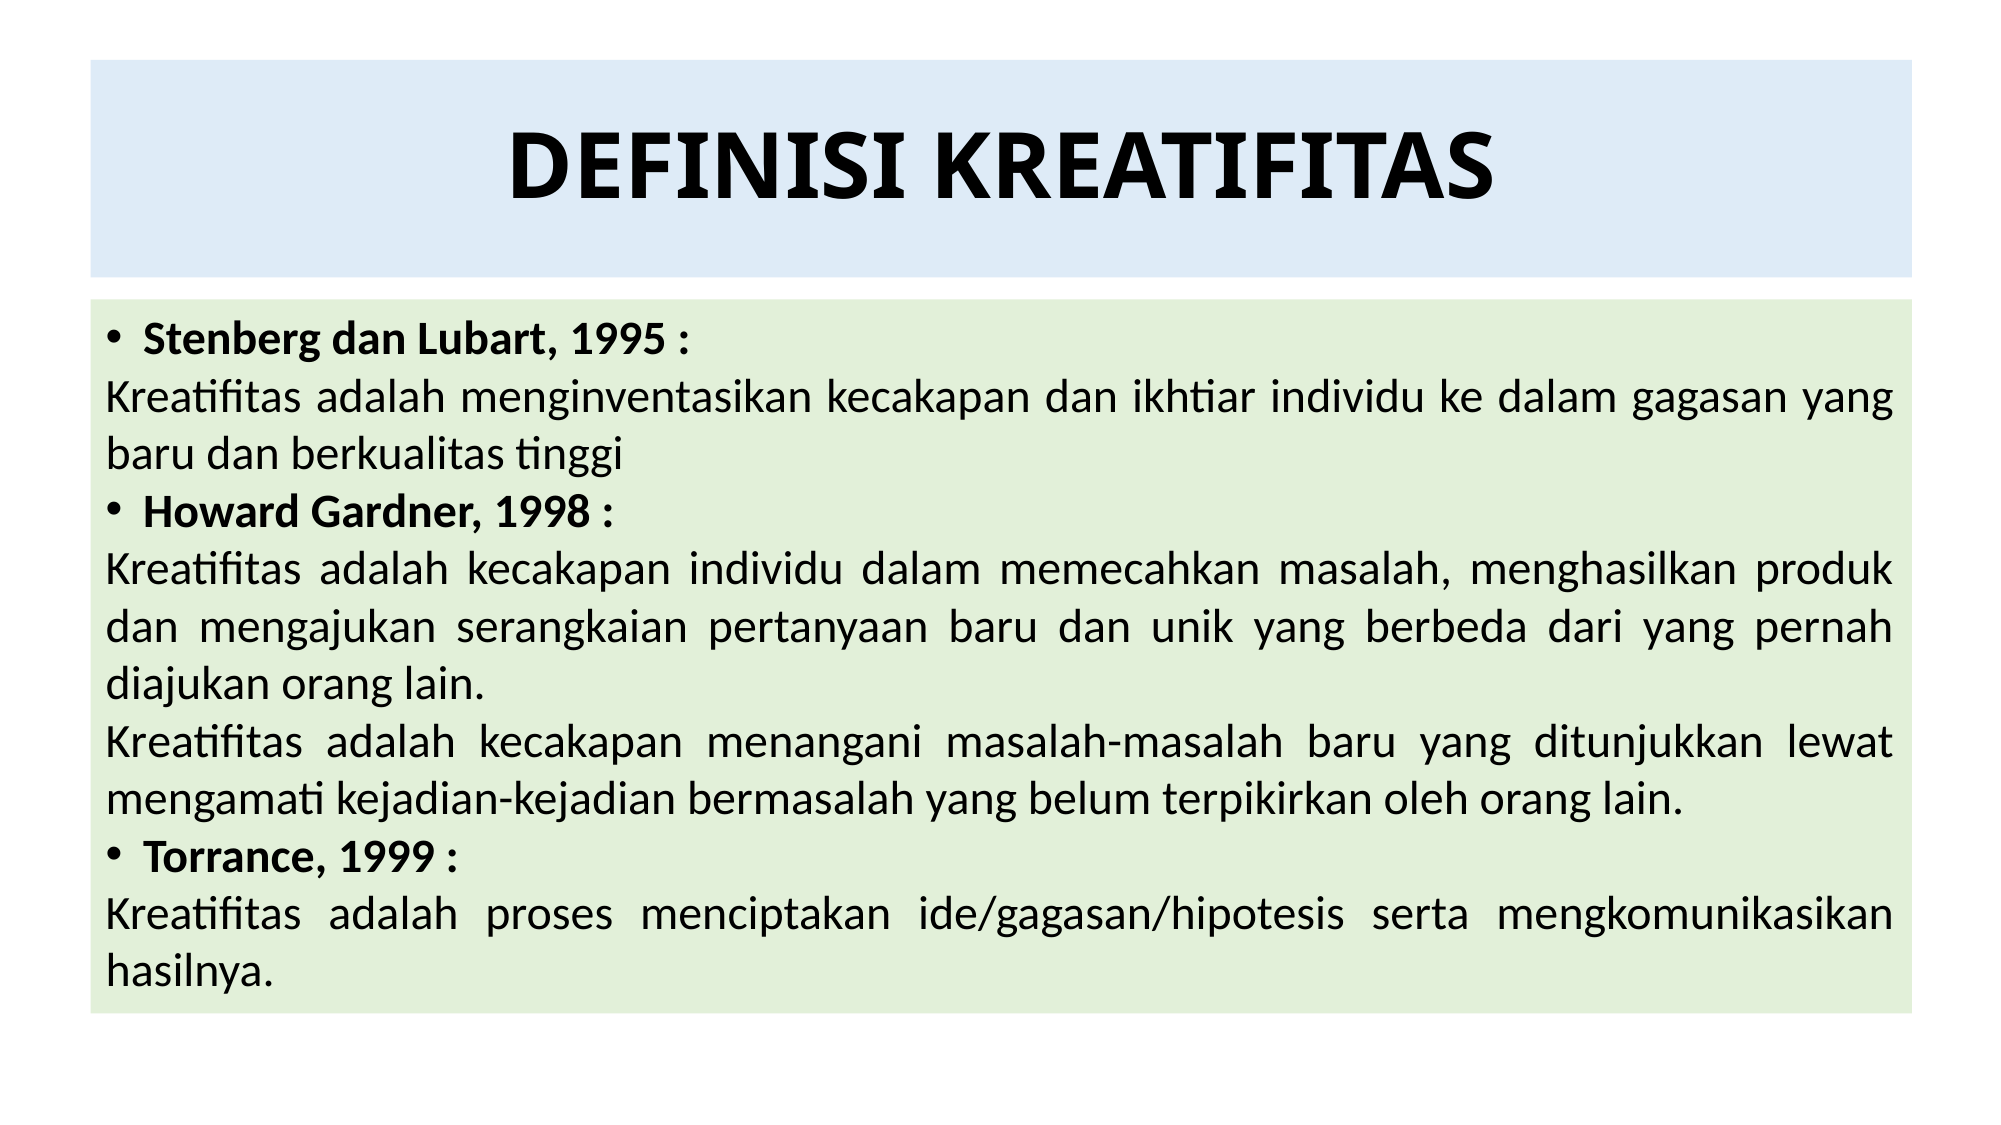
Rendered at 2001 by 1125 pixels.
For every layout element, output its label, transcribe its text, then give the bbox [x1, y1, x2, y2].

title DEFINISI KREATIFITAS [90, 59, 1912, 278]
list Stenberg dan Lubart, 1995 : Kreatifitas adalah menginventasikan kecakapan dan ikhtiar individu ke dalam gagasan yang baru dan berkualitas tinggi Howard Gardner, 1998 : Kreatifitas adalah kecakapan individu dalam memecahkan masalah, menghasilkan produk dan mengajukan serangkaian pertanyaan baru dan unik yang berbeda dari yang pernah diajukan orang lain. Kreatifitas adalah kecakapan menangani masalah-masalah baru yang ditunjukkan lewat mengamati kejadian-kejadian bermasalah yang belum terpikirkan oleh orang lain. Torrance, 1999 : Kreatifitas adalah proses menciptakan ide/gagasan/hipotesis serta mengkomunikasikan hasilnya. [90, 299, 1912, 1014]
